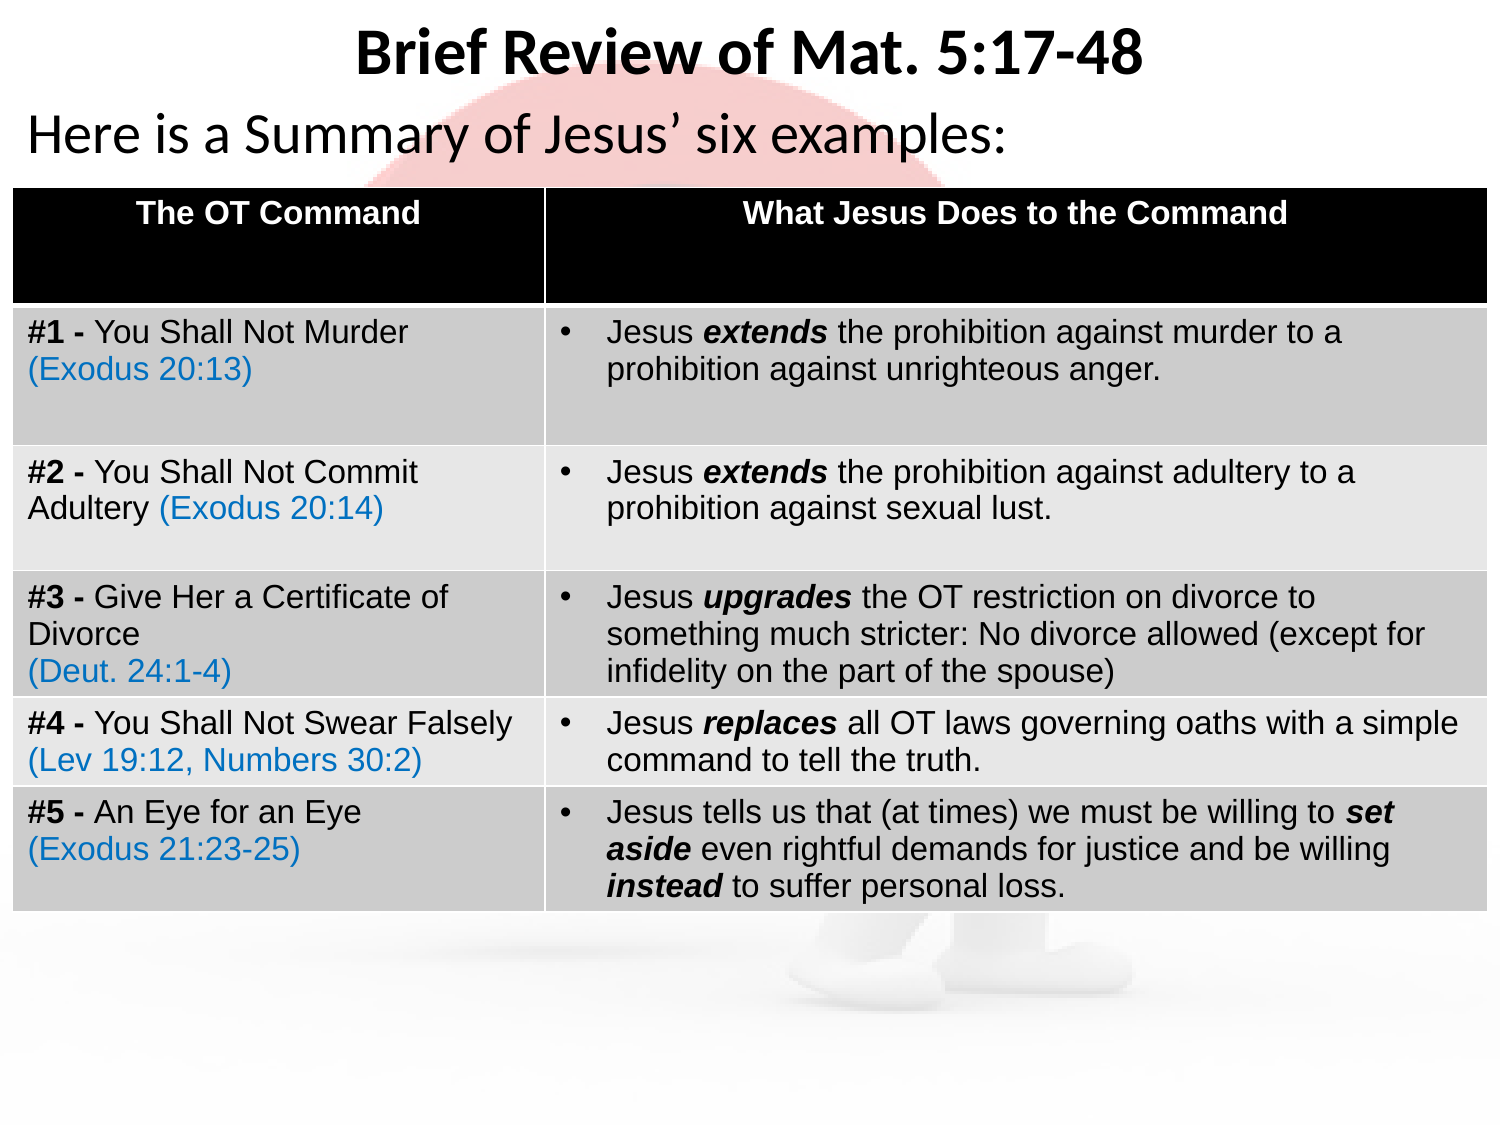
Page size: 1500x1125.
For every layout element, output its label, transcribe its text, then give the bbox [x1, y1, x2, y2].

table_cell Jesus upgrades the OT restriction on divorce to something much stricter: No divorce allowed (except for infidelity on the part of the spouse) [546, 571, 1487, 696]
table_header The OT Command [13, 188, 544, 303]
table_cell #2 - You Shall Not Commit Adultery (Exodus 20:14) [13, 446, 544, 570]
list Here is a Summary of Jesus’ six examples: [12, 87, 1488, 176]
table_cell #3 - Give Her a Certificate of Divorce (Deut. 24:1-4) [13, 571, 544, 696]
table_cell #4 - You Shall Not Swear Falsely (Lev 19:12, Numbers 30:2) [13, 698, 544, 785]
table_cell #5 - An Eye for an Eye (Exodus 21:23-25) [13, 787, 544, 911]
table_header What Jesus Does to the Command [546, 188, 1487, 303]
table_cell #1 - You Shall Not Murder (Exodus 20:13) [13, 308, 544, 445]
table_cell Jesus extends the prohibition against murder to a prohibition against unrighteous anger. [546, 308, 1487, 445]
title Brief Review of Mat. 5:17-48 [0, 0, 1500, 101]
table_cell Jesus tells us that (at times) we must be willing to set aside even rightful demands for justice and be willing instead to suffer personal loss. [546, 787, 1487, 911]
table_cell Jesus extends the prohibition against adultery to a prohibition against sexual lust. [546, 446, 1487, 570]
table_cell Jesus replaces all OT laws governing oaths with a simple command to tell the truth. [546, 698, 1487, 785]
